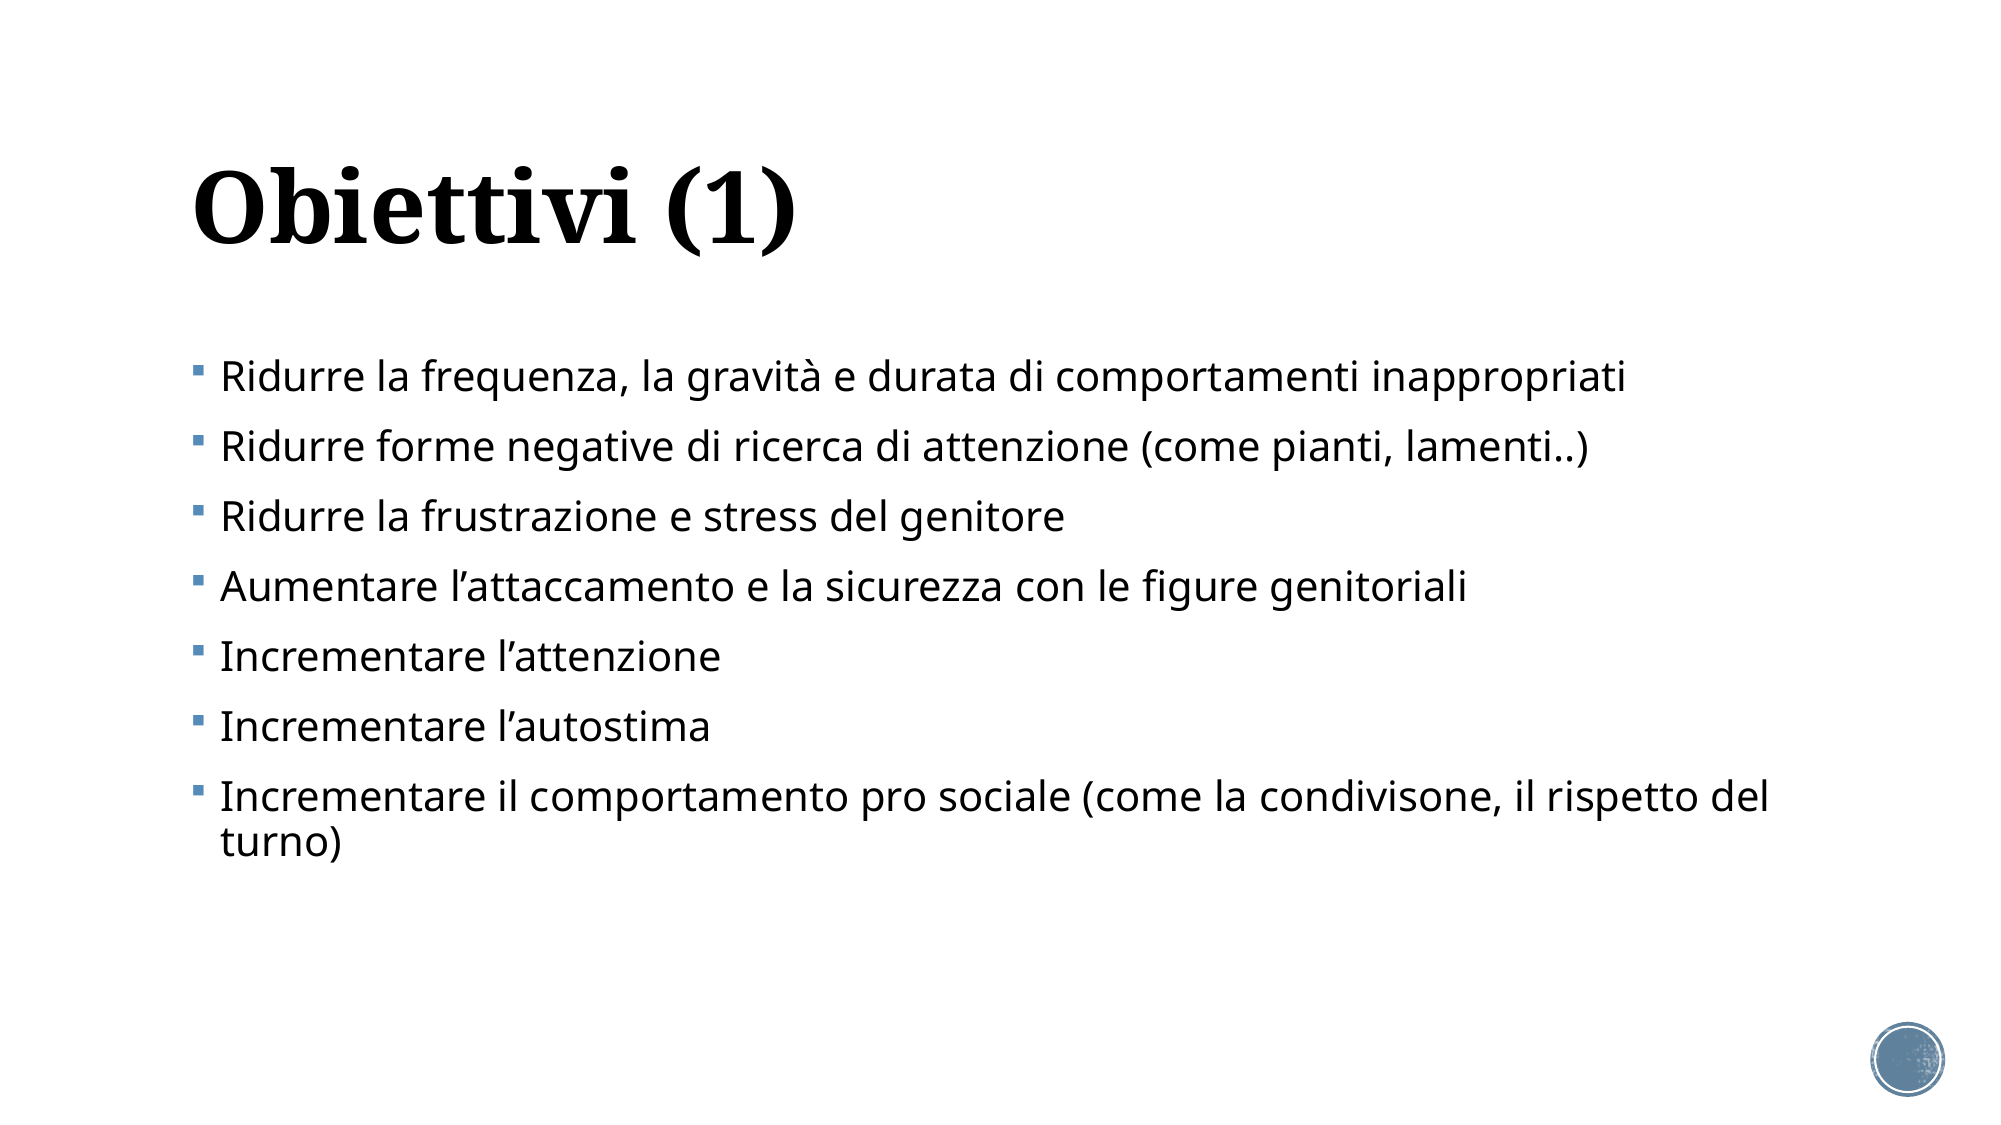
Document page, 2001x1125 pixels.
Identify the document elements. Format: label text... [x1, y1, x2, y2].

title Obiettivi (1) [175, 79, 1826, 344]
list Ridurre la frequenza, la gravità e durata di comportamenti inappropriati Ridurre forme negative di ricerca di attenzione (come pianti, lamenti..) Ridurre la frustrazione e stress del genitore Aumentare l’attaccamento e la sicurezza con le figure genitoriali Incrementare l’attenzione Incrementare l’autostima Incrementare il comportamento pro sociale (come la condivisone, il rispetto del turno) [175, 348, 1826, 1013]
